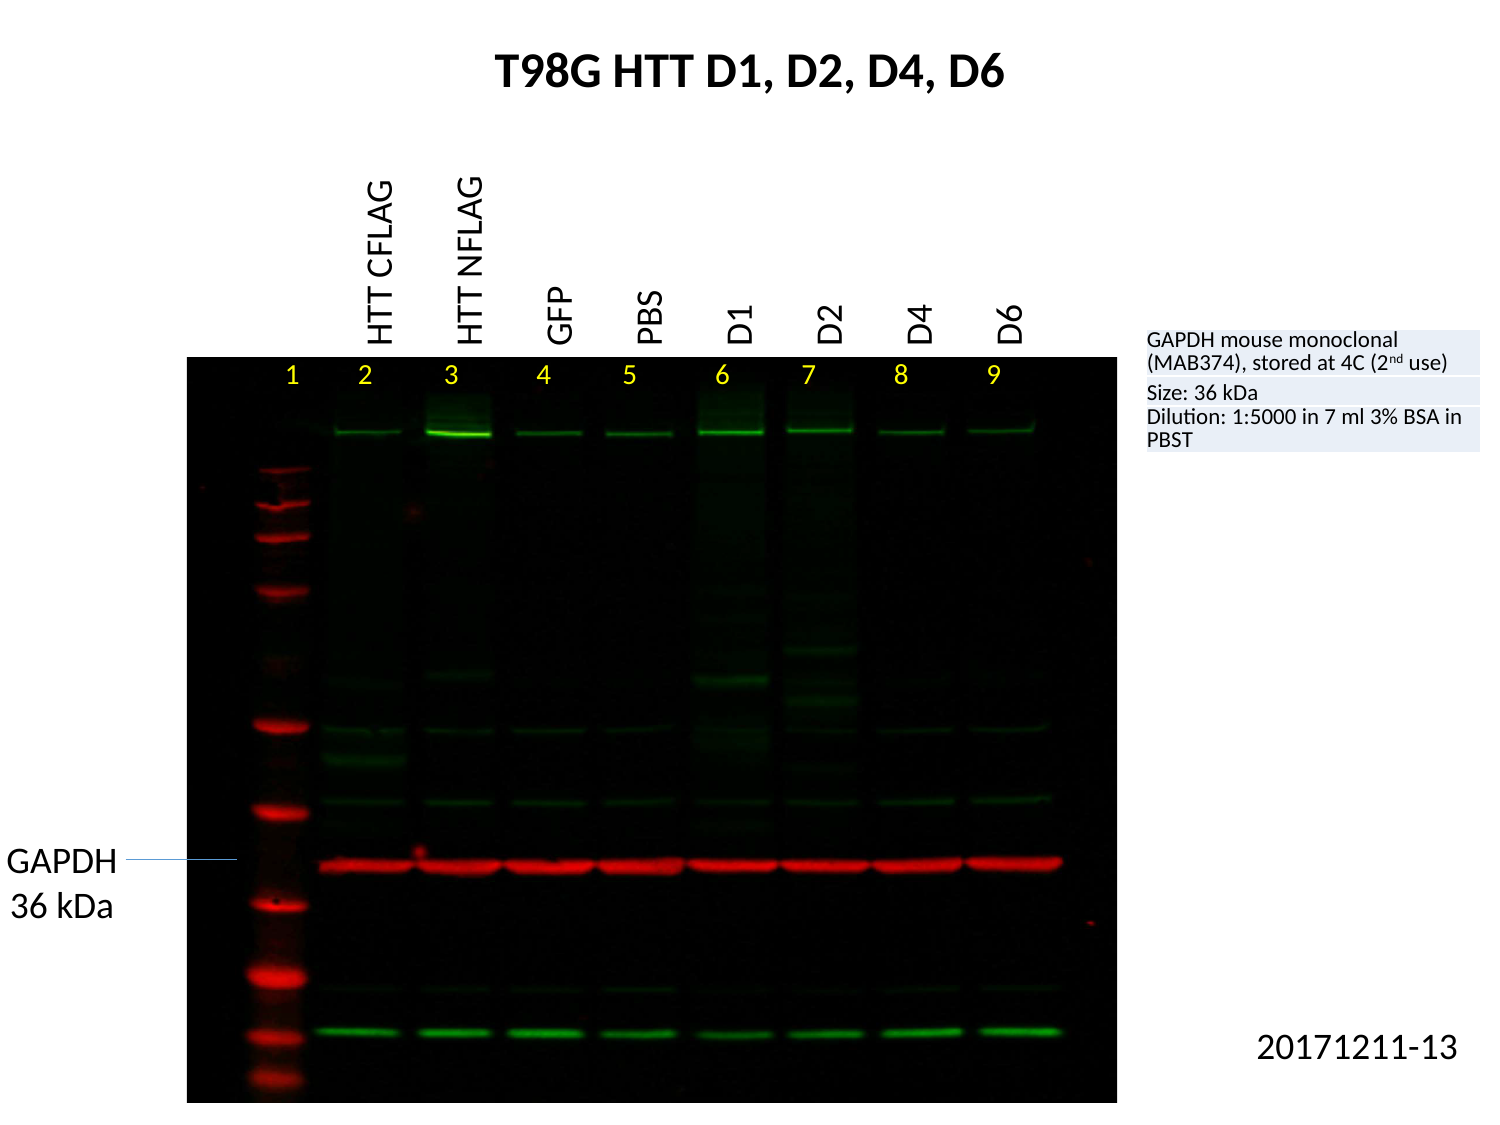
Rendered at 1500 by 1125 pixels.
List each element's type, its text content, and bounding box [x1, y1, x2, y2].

table_cell Dilution: 1:5000 in 7 ml 3% BSA in PBST [1147, 407, 1480, 452]
text_box T98G HTT D1, D2, D4, D6 [0, 29, 1500, 105]
table_cell Size: 36 kDa [1147, 377, 1480, 405]
text_box HTT CFLAG HTT NFLAG GFP PBS D1 D2 D4 D6 [301, 105, 1037, 348]
table_header GAPDH mouse monoclonal (MAB374), stored at 4C (2nd use) [1147, 330, 1480, 375]
picture [186, 357, 1118, 1103]
text_box 1 2 3 4 5 6 7 8 9 [270, 348, 1176, 399]
text_box GAPDH 36 kDa [0, 828, 143, 934]
text_box 20171211-13 [1241, 1014, 1482, 1074]
